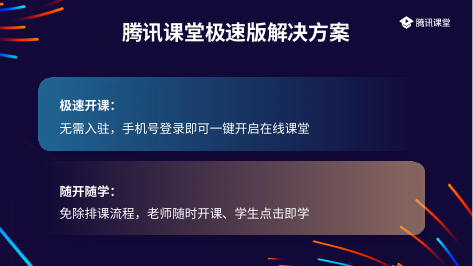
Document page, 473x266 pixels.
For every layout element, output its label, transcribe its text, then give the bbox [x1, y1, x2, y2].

text_box [38, 161, 426, 236]
text_box [38, 76, 426, 152]
text_box 随开随学： 免除排课流程，老师随时开课、学生点击即学 [44, 169, 404, 229]
text_box 腾讯课堂极速版解决方案 [14, 12, 459, 53]
text_box 极速开课： 无需入驻，手机号登录即可一键开启在线课堂 [44, 83, 404, 143]
picture [0, 0, 473, 266]
